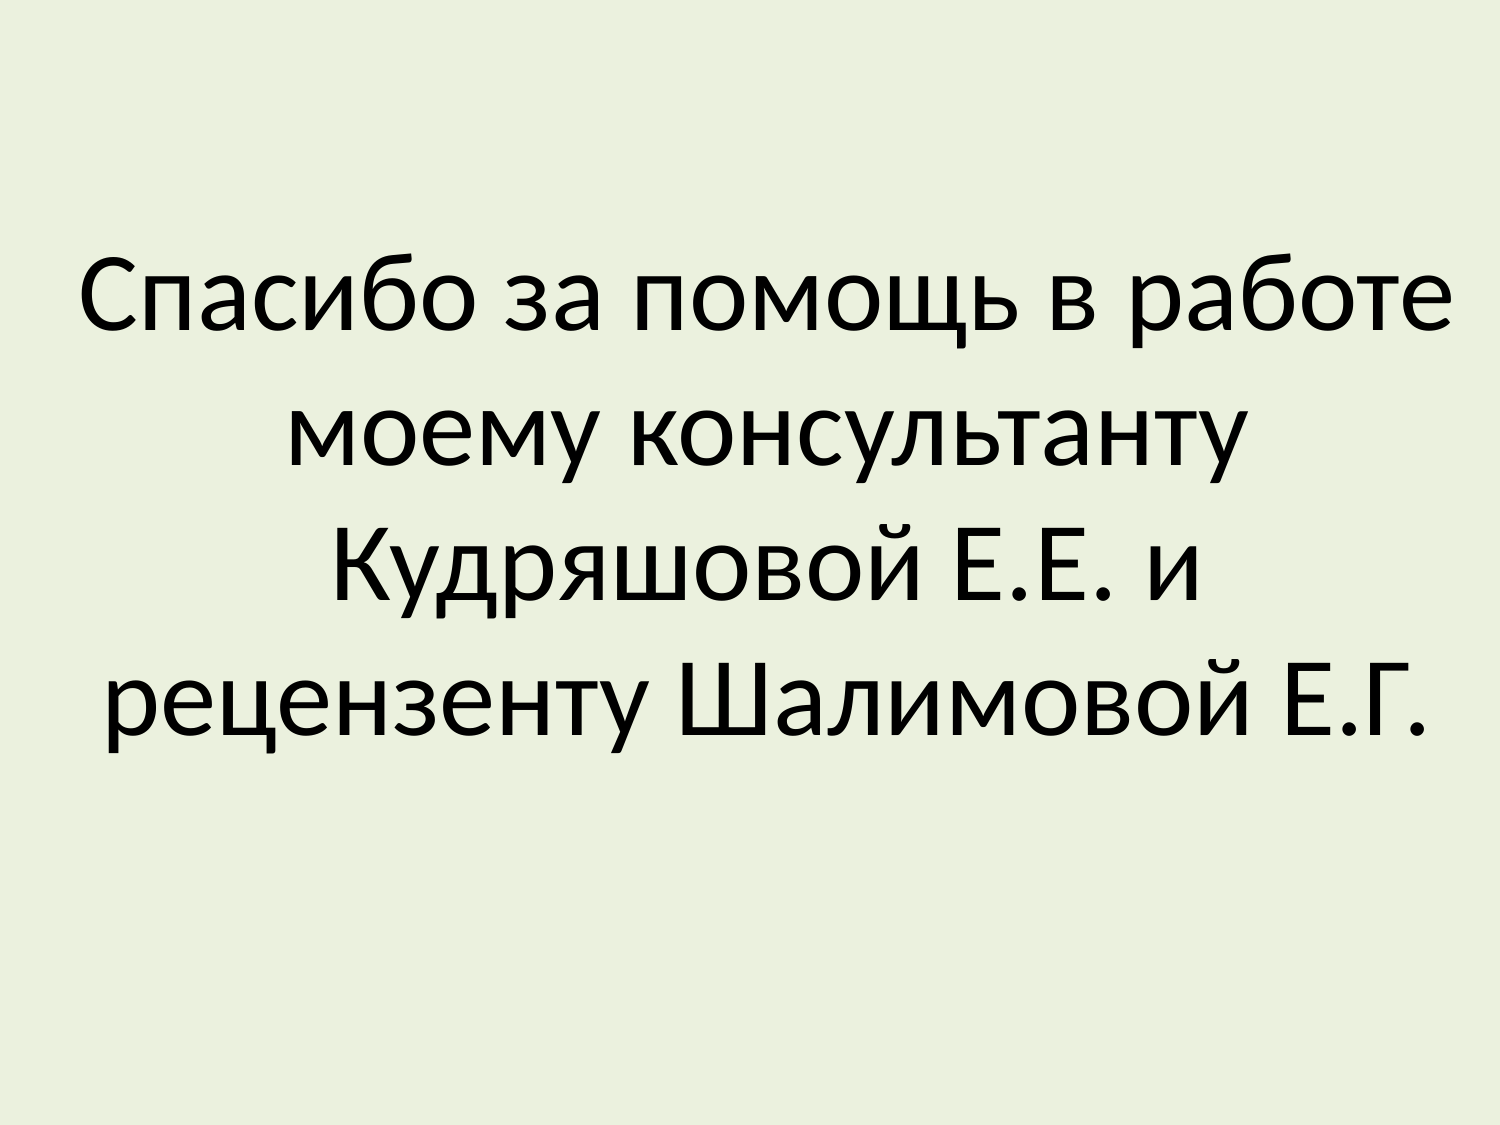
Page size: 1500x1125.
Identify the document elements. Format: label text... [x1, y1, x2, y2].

text_box Спасибо за помощь в работе моему консультанту Кудряшовой Е.Е. и рецензенту Шалимовой Е.Г. [35, 210, 1500, 766]
